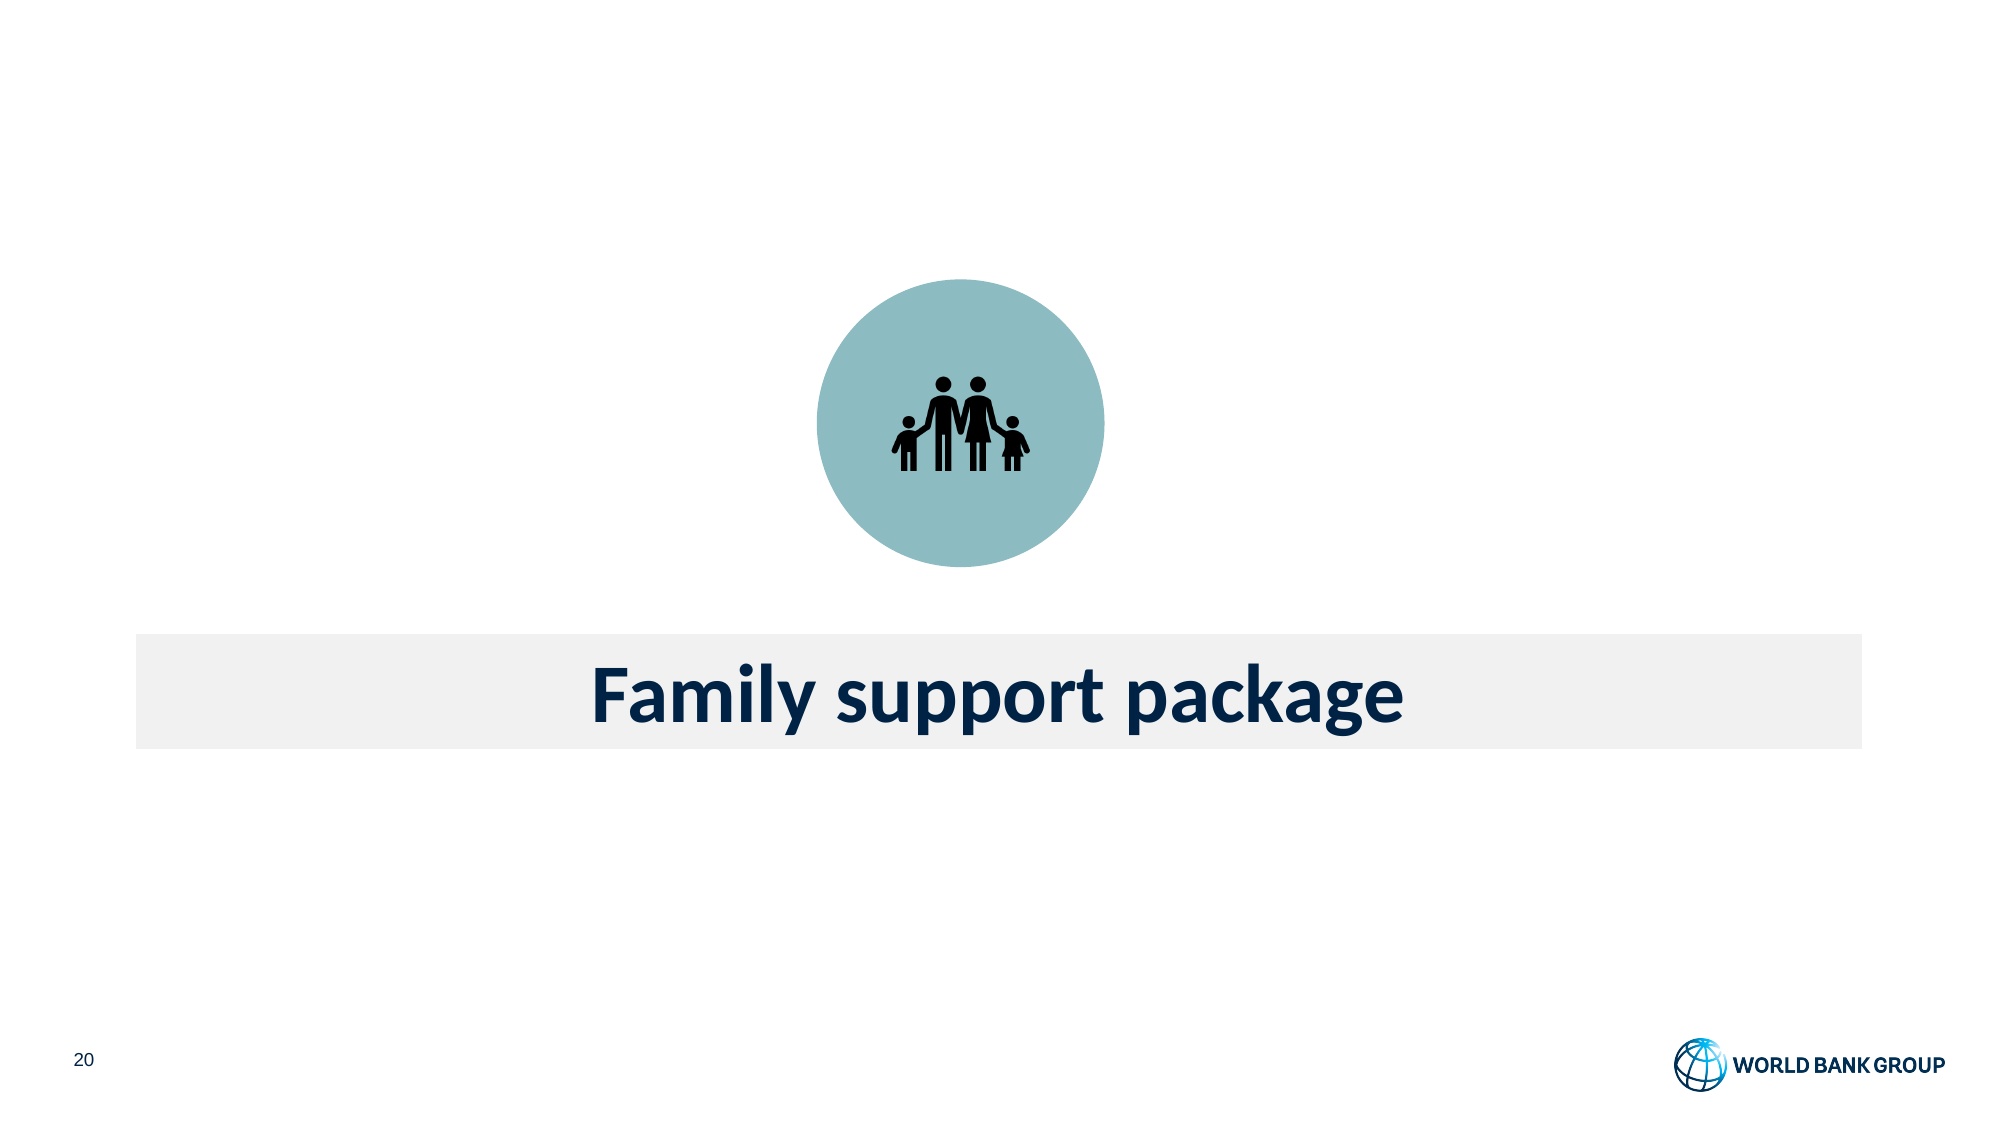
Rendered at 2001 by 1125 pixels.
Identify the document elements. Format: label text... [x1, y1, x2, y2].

text_box [816, 279, 1105, 568]
picture [1698, 1049, 1705, 1059]
title Family support package [136, 634, 1862, 749]
picture [885, 348, 1036, 499]
picture [1674, 1038, 1945, 1092]
picture [1690, 1048, 1698, 1055]
